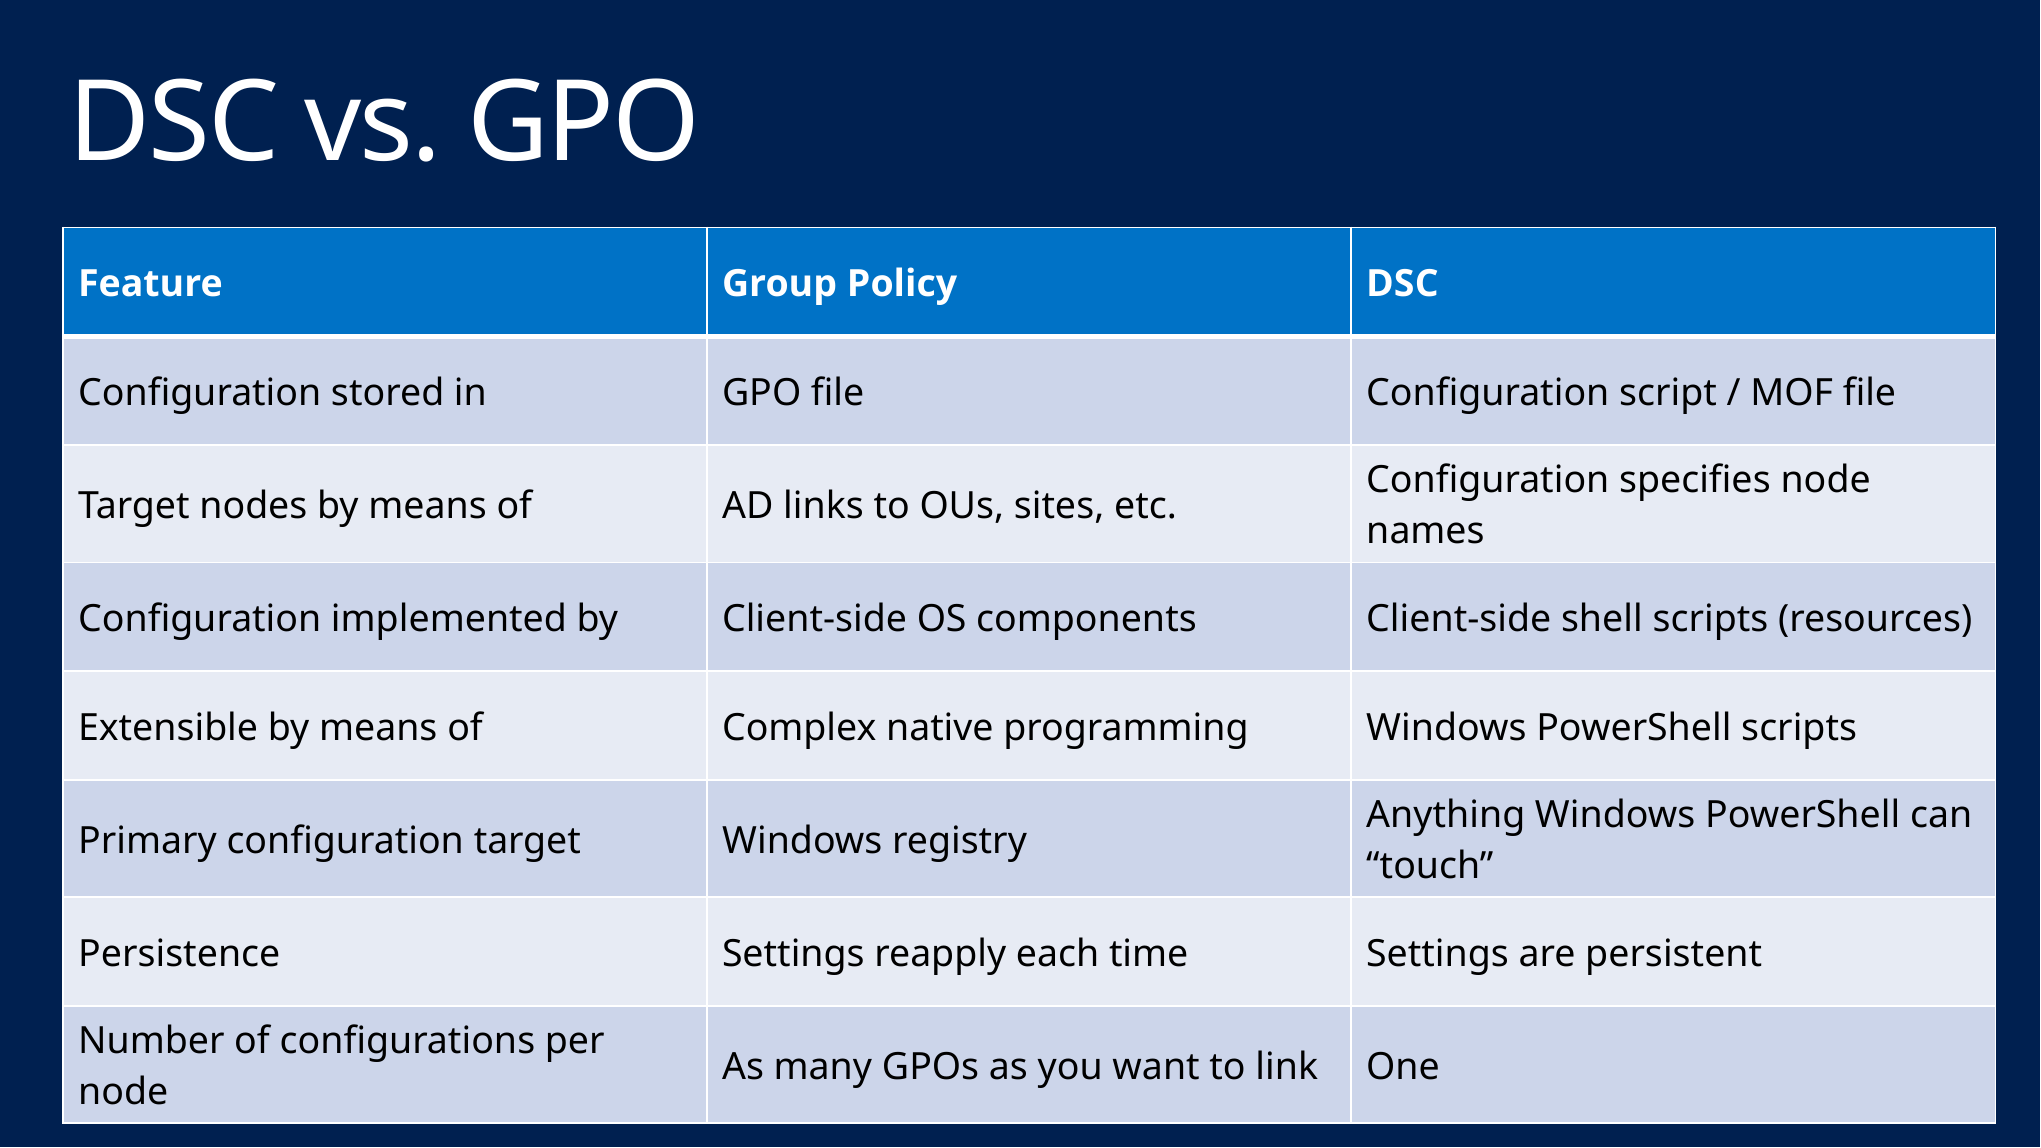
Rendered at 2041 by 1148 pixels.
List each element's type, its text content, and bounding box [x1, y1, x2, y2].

table_cell Windows PowerShell scripts [1352, 672, 1995, 779]
table_cell Complex native programming [708, 672, 1350, 779]
table_cell As many GPOs as you want to link [708, 1007, 1350, 1122]
table_cell GPO file [708, 339, 1350, 444]
table_cell Settings are persistent [1352, 898, 1995, 1005]
table_cell AD links to OUs, sites, etc. [708, 446, 1350, 562]
table_cell Client-side OS components [708, 563, 1350, 670]
table_cell Client-side shell scripts (resources) [1352, 563, 1995, 670]
table_cell One [1352, 1007, 1995, 1122]
table_cell Extensible by means of [64, 672, 706, 779]
table_header Group Policy [708, 228, 1350, 334]
table_cell Configuration implemented by [64, 563, 706, 670]
table_cell Target nodes by means of [64, 446, 706, 562]
table_cell Configuration specifies node names [1352, 446, 1995, 562]
table_cell Settings reapply each time [708, 898, 1350, 1005]
table_header Feature [64, 228, 706, 334]
table_header DSC [1352, 228, 1995, 334]
table_cell Persistence [64, 898, 706, 1005]
table_cell Windows registry [708, 781, 1350, 896]
title DSC vs. GPO [45, 48, 1996, 199]
table_cell Anything Windows PowerShell can “touch” [1352, 781, 1995, 896]
table_cell Number of configurations per node [64, 1007, 706, 1122]
table_cell Configuration stored in [64, 339, 706, 444]
table_cell Configuration script / MOF file [1352, 339, 1995, 444]
table_cell Primary configuration target [64, 781, 706, 896]
